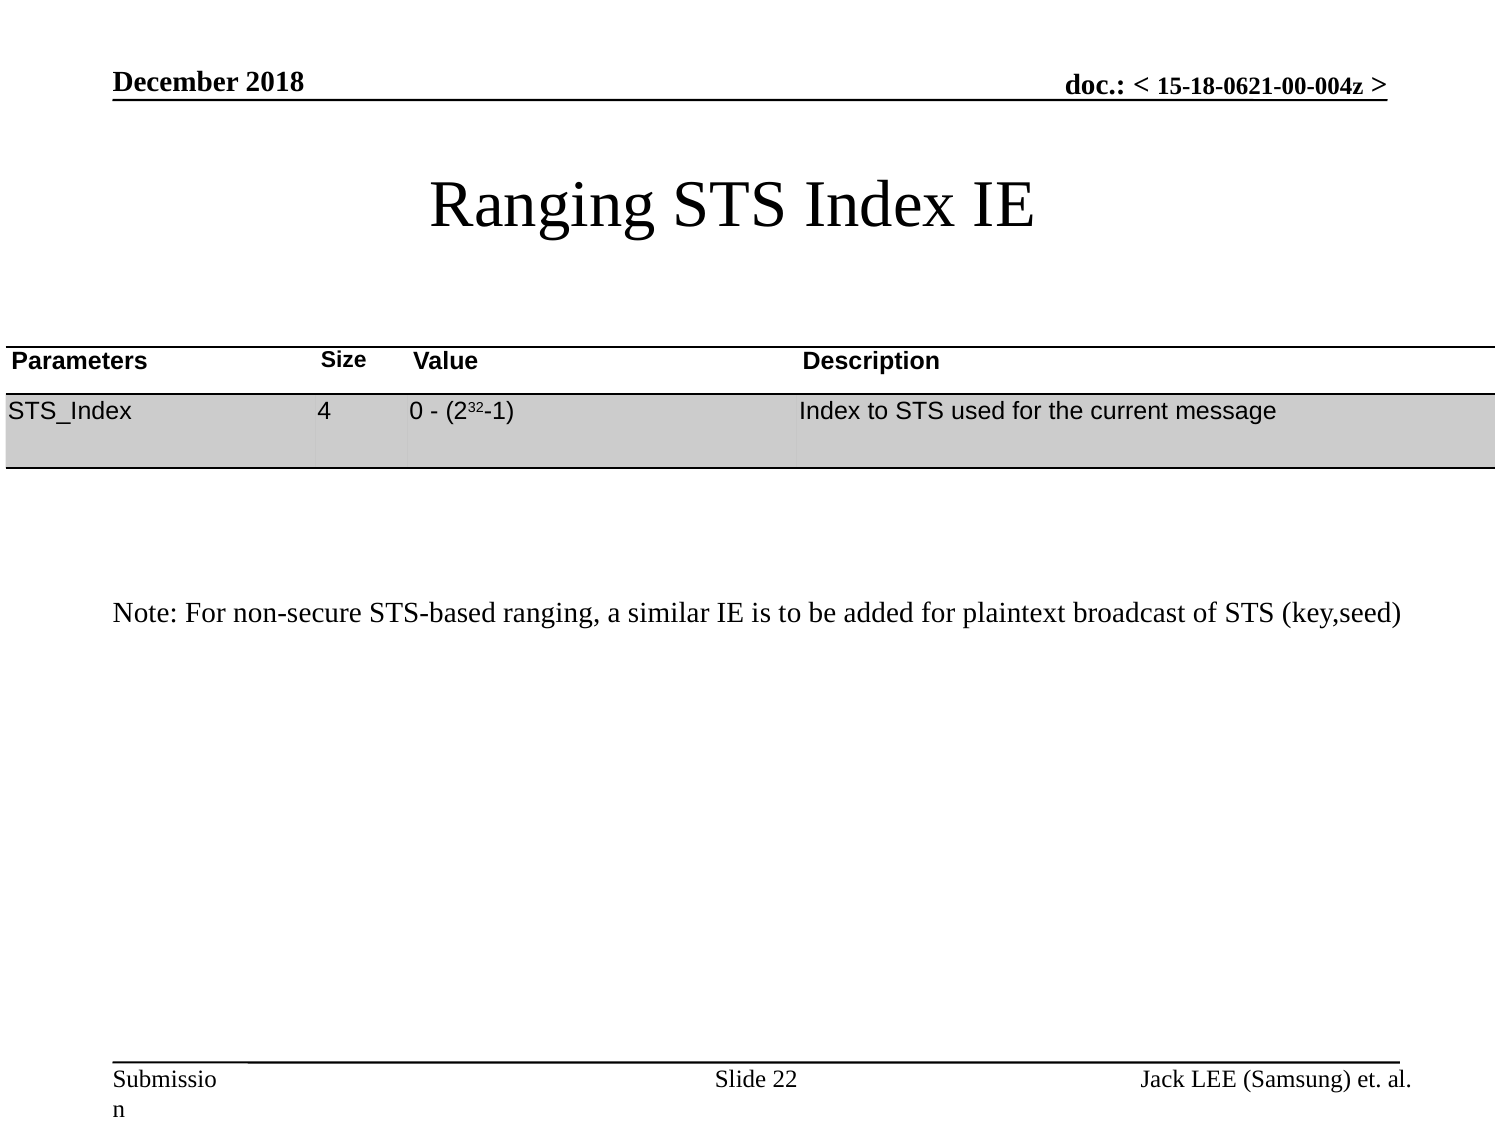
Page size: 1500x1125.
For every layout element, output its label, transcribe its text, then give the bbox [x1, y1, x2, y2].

table_cell STS_Index [6, 395, 315, 467]
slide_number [112, 62, 375, 98]
text_box Note: For non-secure STS-based ranging, a similar IE is to be added for plaintext broadcast of STS (key,seed) [98, 586, 1418, 636]
footer Jack LEE (Samsung) et. al. [900, 1062, 1413, 1093]
table_cell Index to STS used for the current message [797, 395, 1495, 467]
table_cell 4 [315, 395, 407, 467]
table_cell 0 - (232-1) [407, 395, 797, 467]
table_header Value [407, 348, 797, 393]
table_header Size [315, 348, 407, 393]
title Ranging STS Index IE [112, 112, 1388, 288]
table_header Parameters [6, 348, 315, 393]
slide_number Slide 22 [712, 1062, 800, 1093]
table_header Description [797, 348, 1495, 393]
